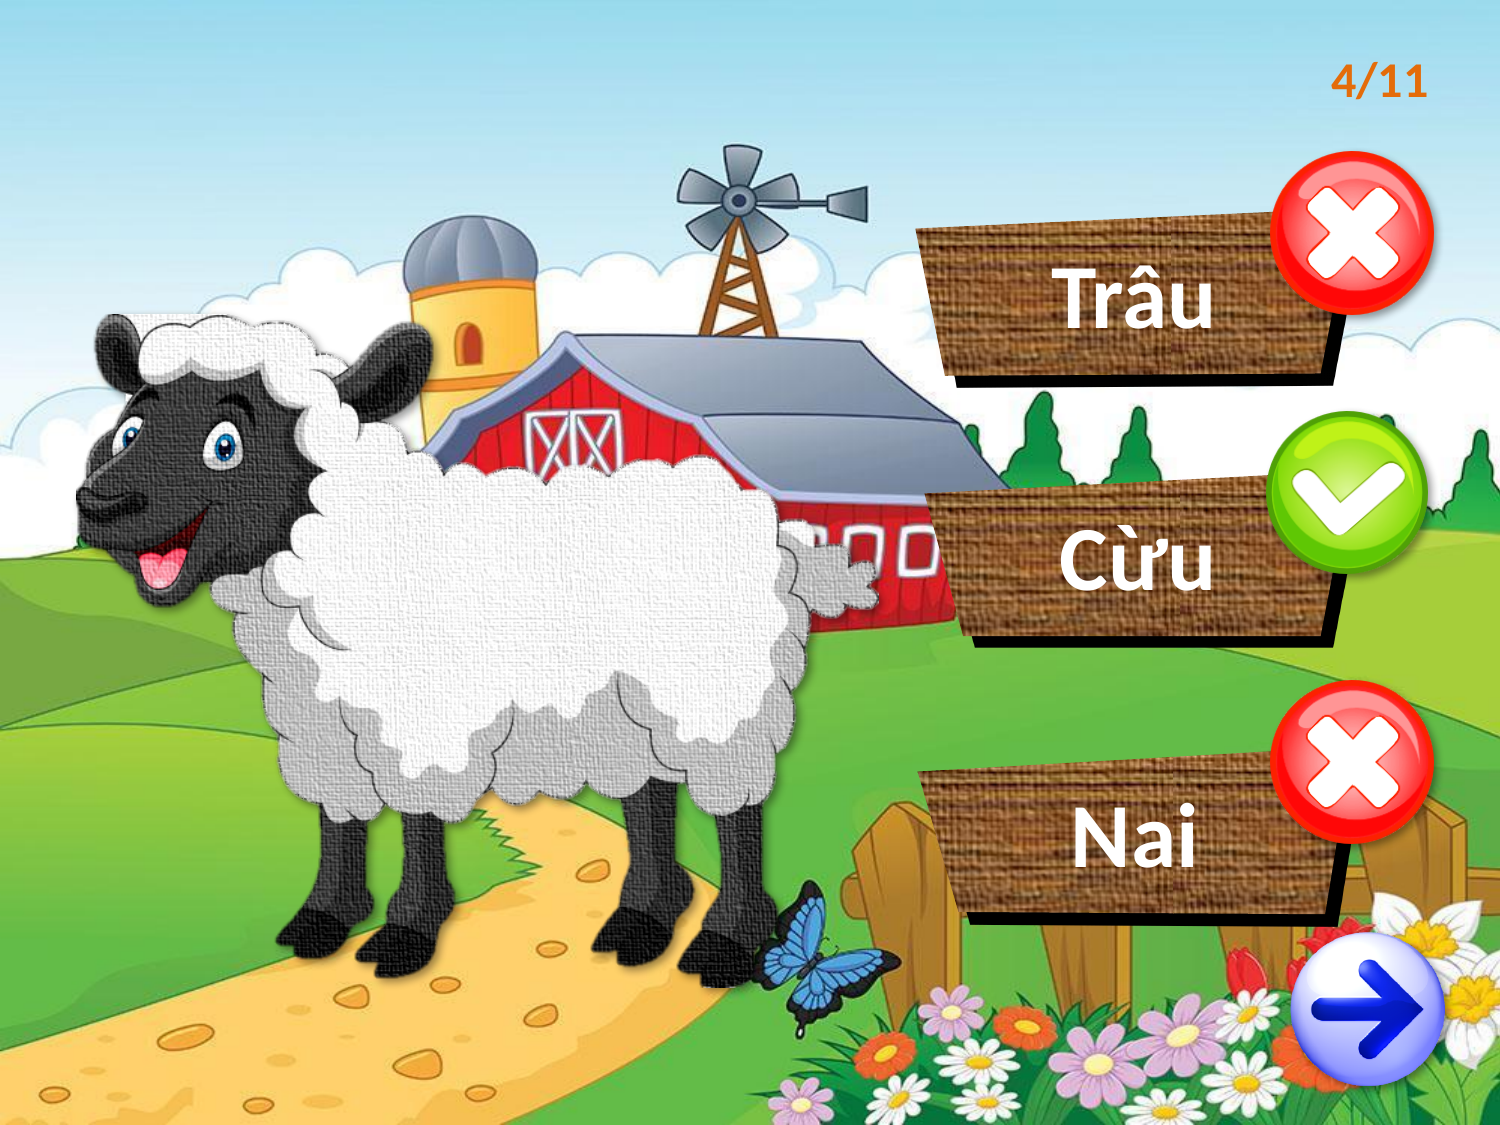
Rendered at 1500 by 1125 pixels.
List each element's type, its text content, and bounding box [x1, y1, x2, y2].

text_box Nai [914, 748, 1339, 918]
text_box 4/11 [1281, 40, 1444, 115]
text_box Trâu [912, 209, 1334, 379]
picture [0, 0, 1500, 1125]
text_box Cừu [921, 472, 1334, 640]
